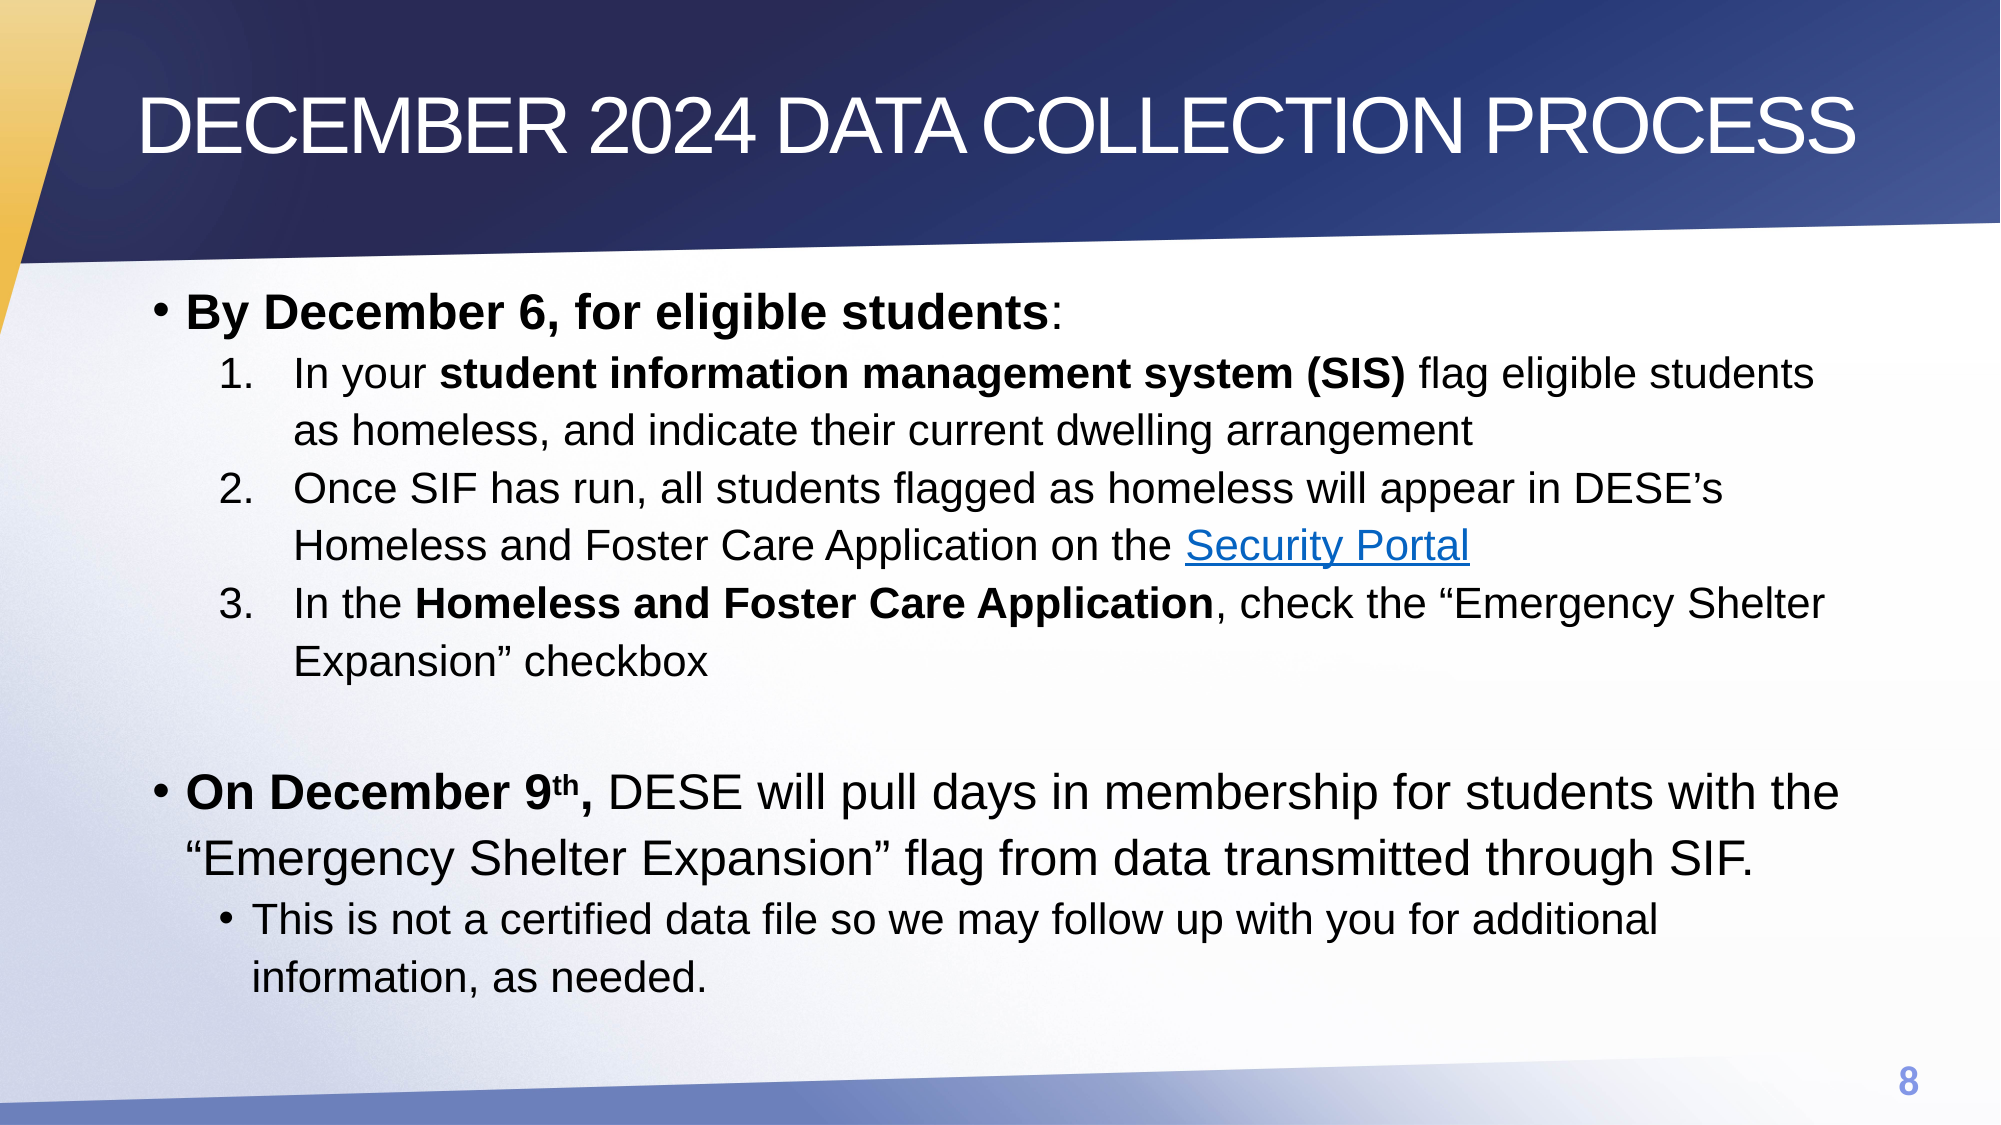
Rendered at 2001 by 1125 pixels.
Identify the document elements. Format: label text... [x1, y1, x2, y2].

title DECEMBER 2024 DATA COLLECTION PROCESS [121, 42, 2000, 214]
list By December 6, for eligible students: In your student information management system (SIS) flag eligible students as homeless, and indicate their current dwelling arrangement Once SIF has run, all students flagged as homeless will appear in DESE’s Homeless and Foster Care Application on the Security Portal In the Homeless and Foster Care Application, check the “Emergency Shelter Expansion” checkbox On December 9th, DESE will pull days in membership for students with the “Emergency Shelter Expansion” flag from data transmitted through SIF. This is not a certified data file so we may follow up with you for additional information, as needed. [137, 266, 1863, 1066]
picture [0, 0, 2000, 1125]
